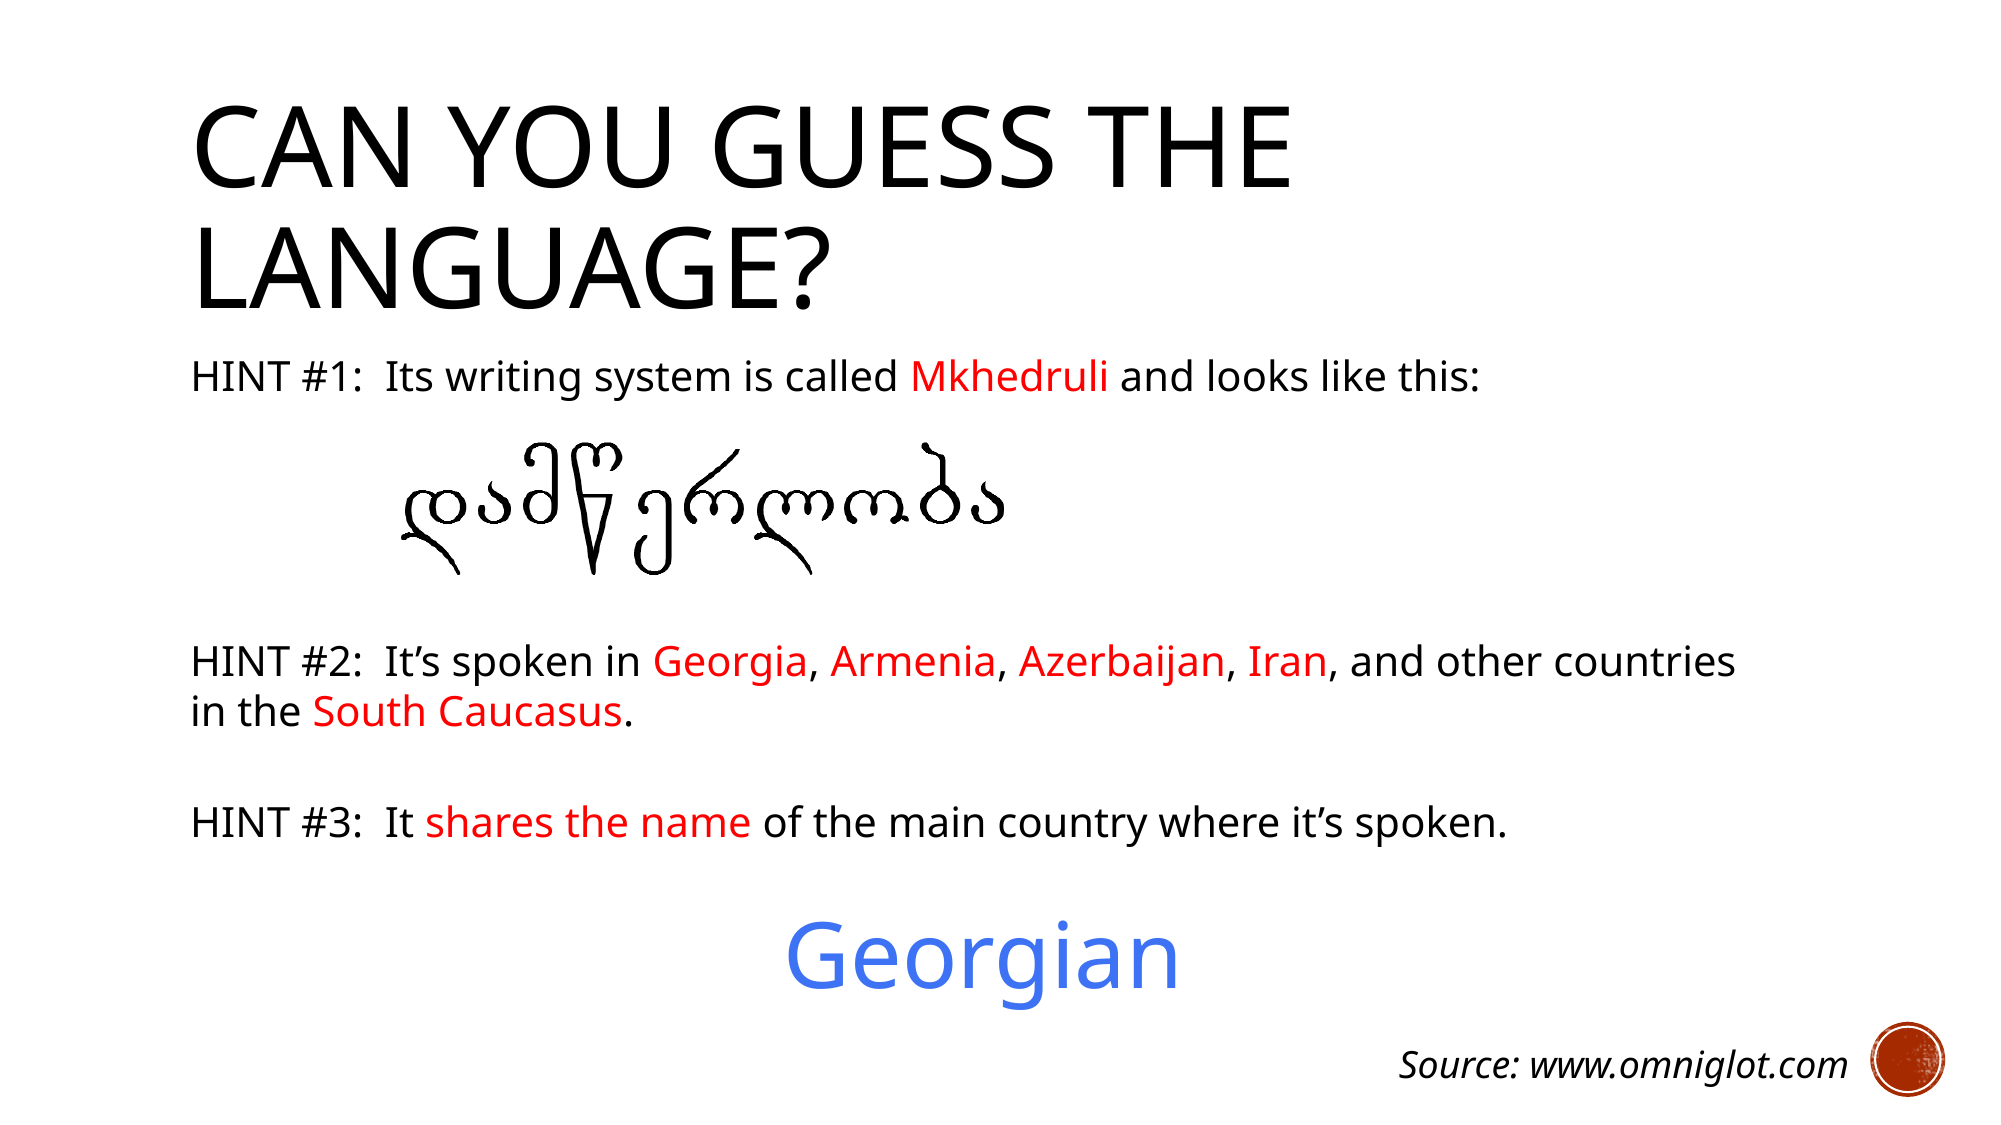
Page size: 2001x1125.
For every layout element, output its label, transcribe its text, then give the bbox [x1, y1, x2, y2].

text_box Georgian [769, 889, 1232, 1015]
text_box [179, 352, 1824, 587]
text_box Source: www.omniglot.com [1384, 1033, 1890, 1093]
title CAN YOU GUESS THE LANGUAGE? [175, 79, 1826, 344]
text_box HINT #2: It’s spoken in Georgia, Armenia, Azerbaijan, Iran, and other countries in the South Caucasus. [175, 627, 1752, 787]
text_box HINT #3: It shares the name of the main country where it’s spoken. [175, 788, 1713, 854]
